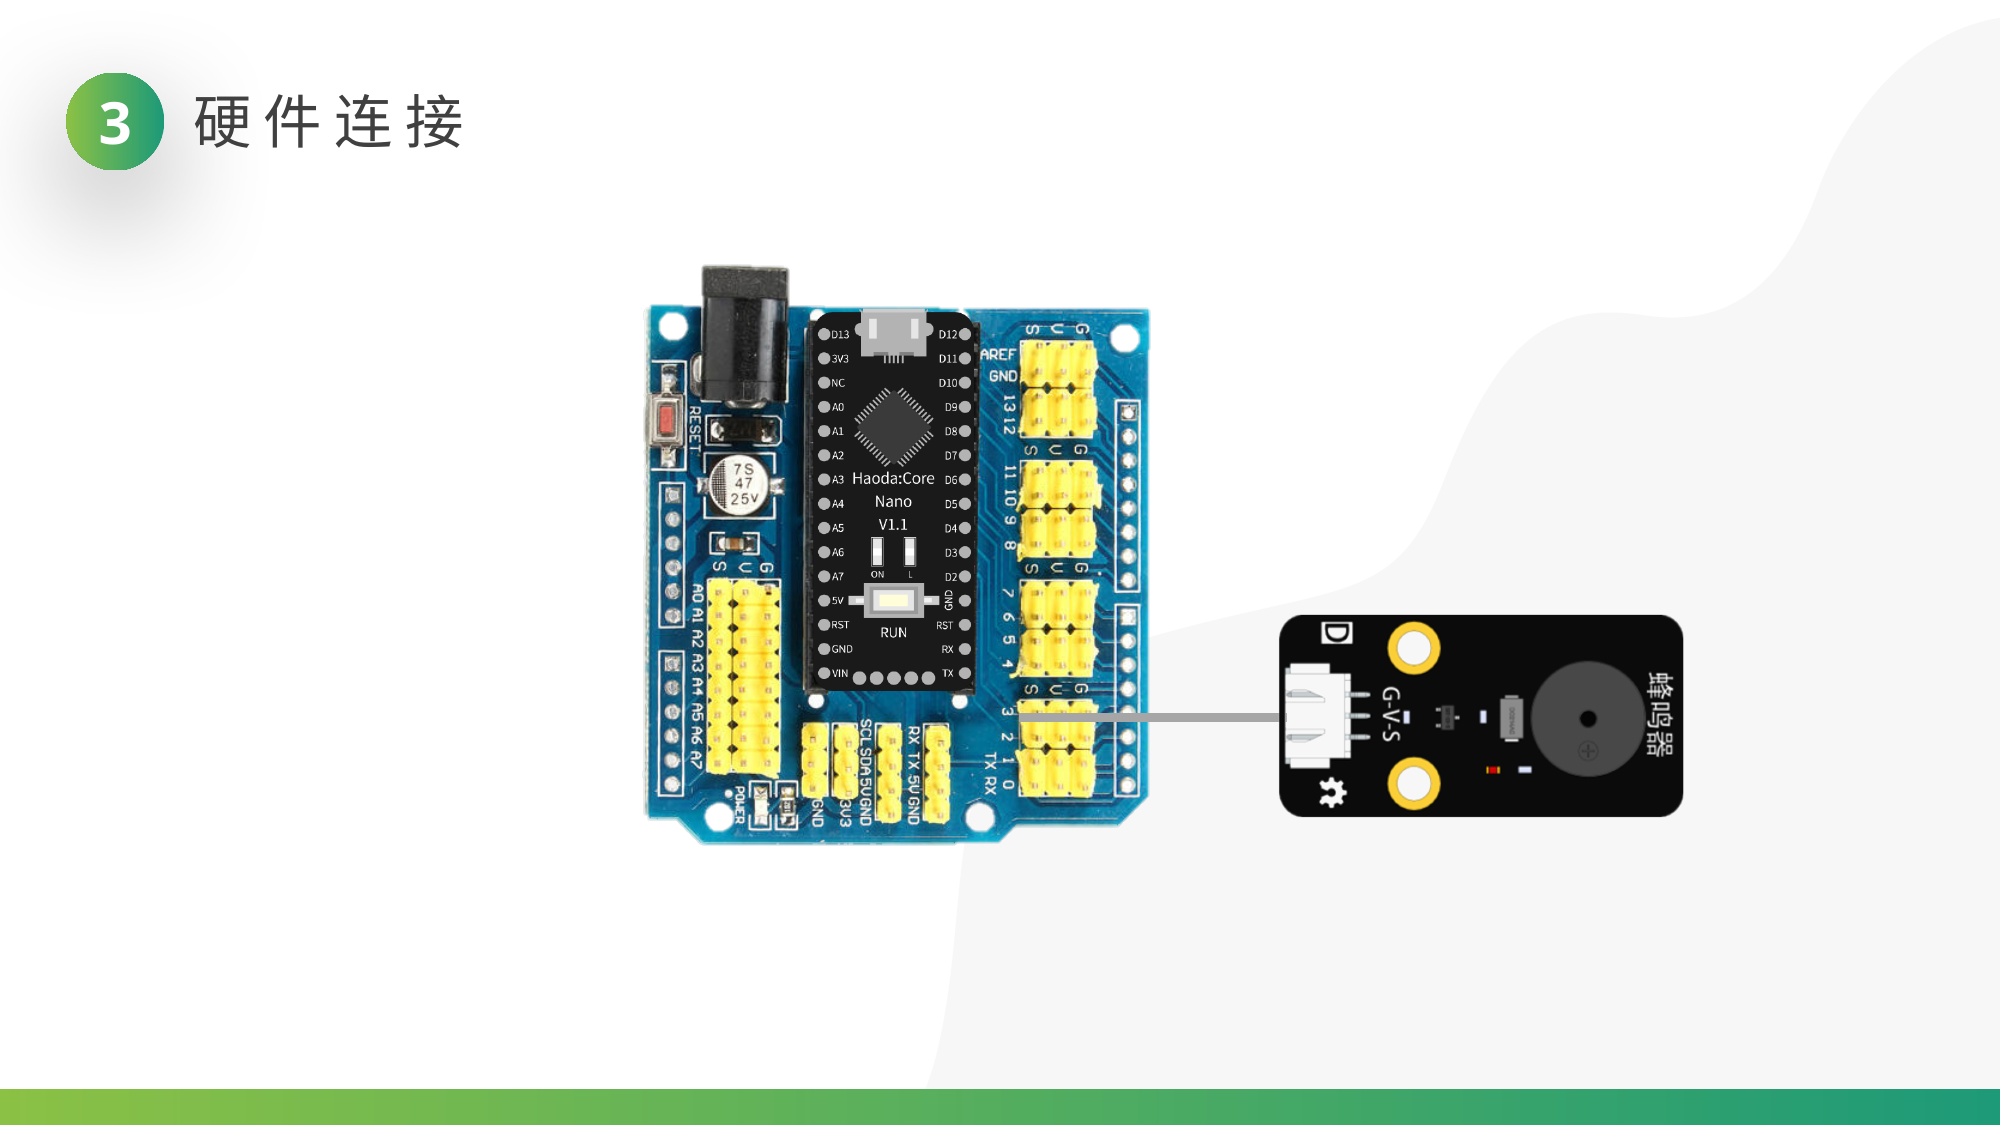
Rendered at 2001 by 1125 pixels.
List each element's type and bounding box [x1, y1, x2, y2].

text_box [0, 17, 2000, 1125]
picture [1370, 504, 1592, 931]
text_box [637, 259, 1156, 852]
